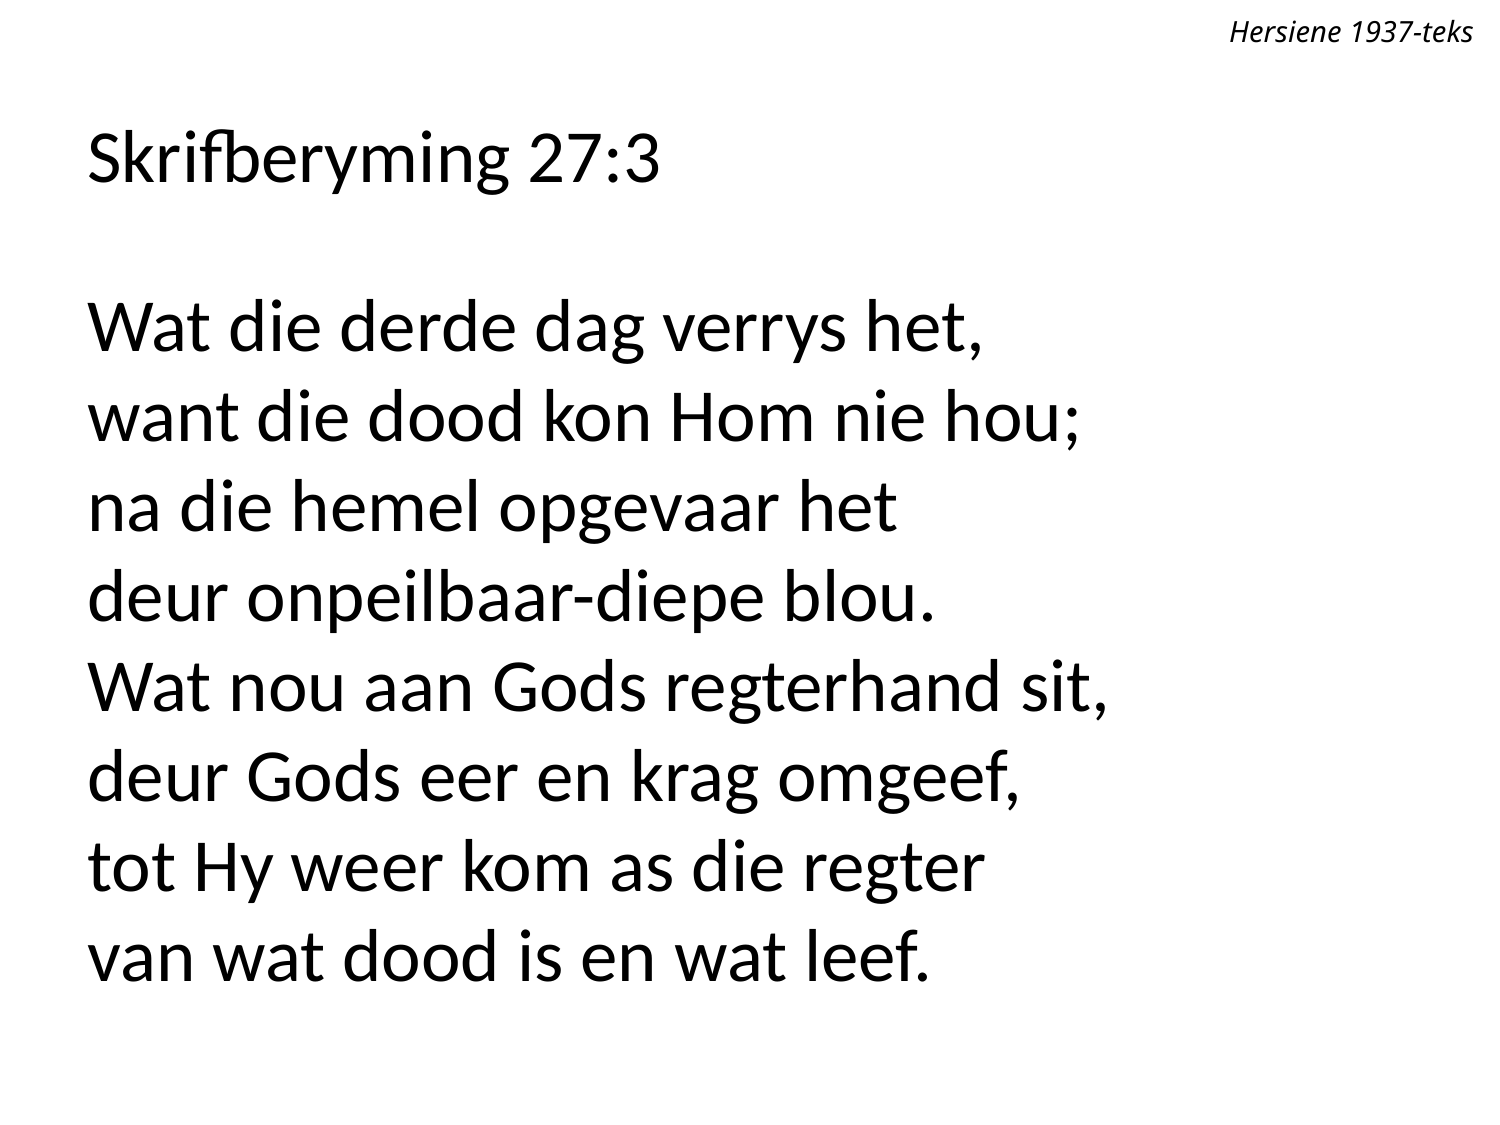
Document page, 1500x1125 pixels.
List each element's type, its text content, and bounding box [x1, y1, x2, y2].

text_box Skrifberyming 27:3 Wat die derde dag verrys het, want die dood kon Hom nie hou; na die hemel opgevaar het deur onpeilbaar-diepe blou. Wat nou aan Gods regterhand sit, deur Gods eer en krag omgeef, tot Hy weer kom as die regter van wat dood is en wat leef. [72, 110, 1473, 1004]
text_box Hersiene 1937-teks [1214, 5, 1489, 56]
